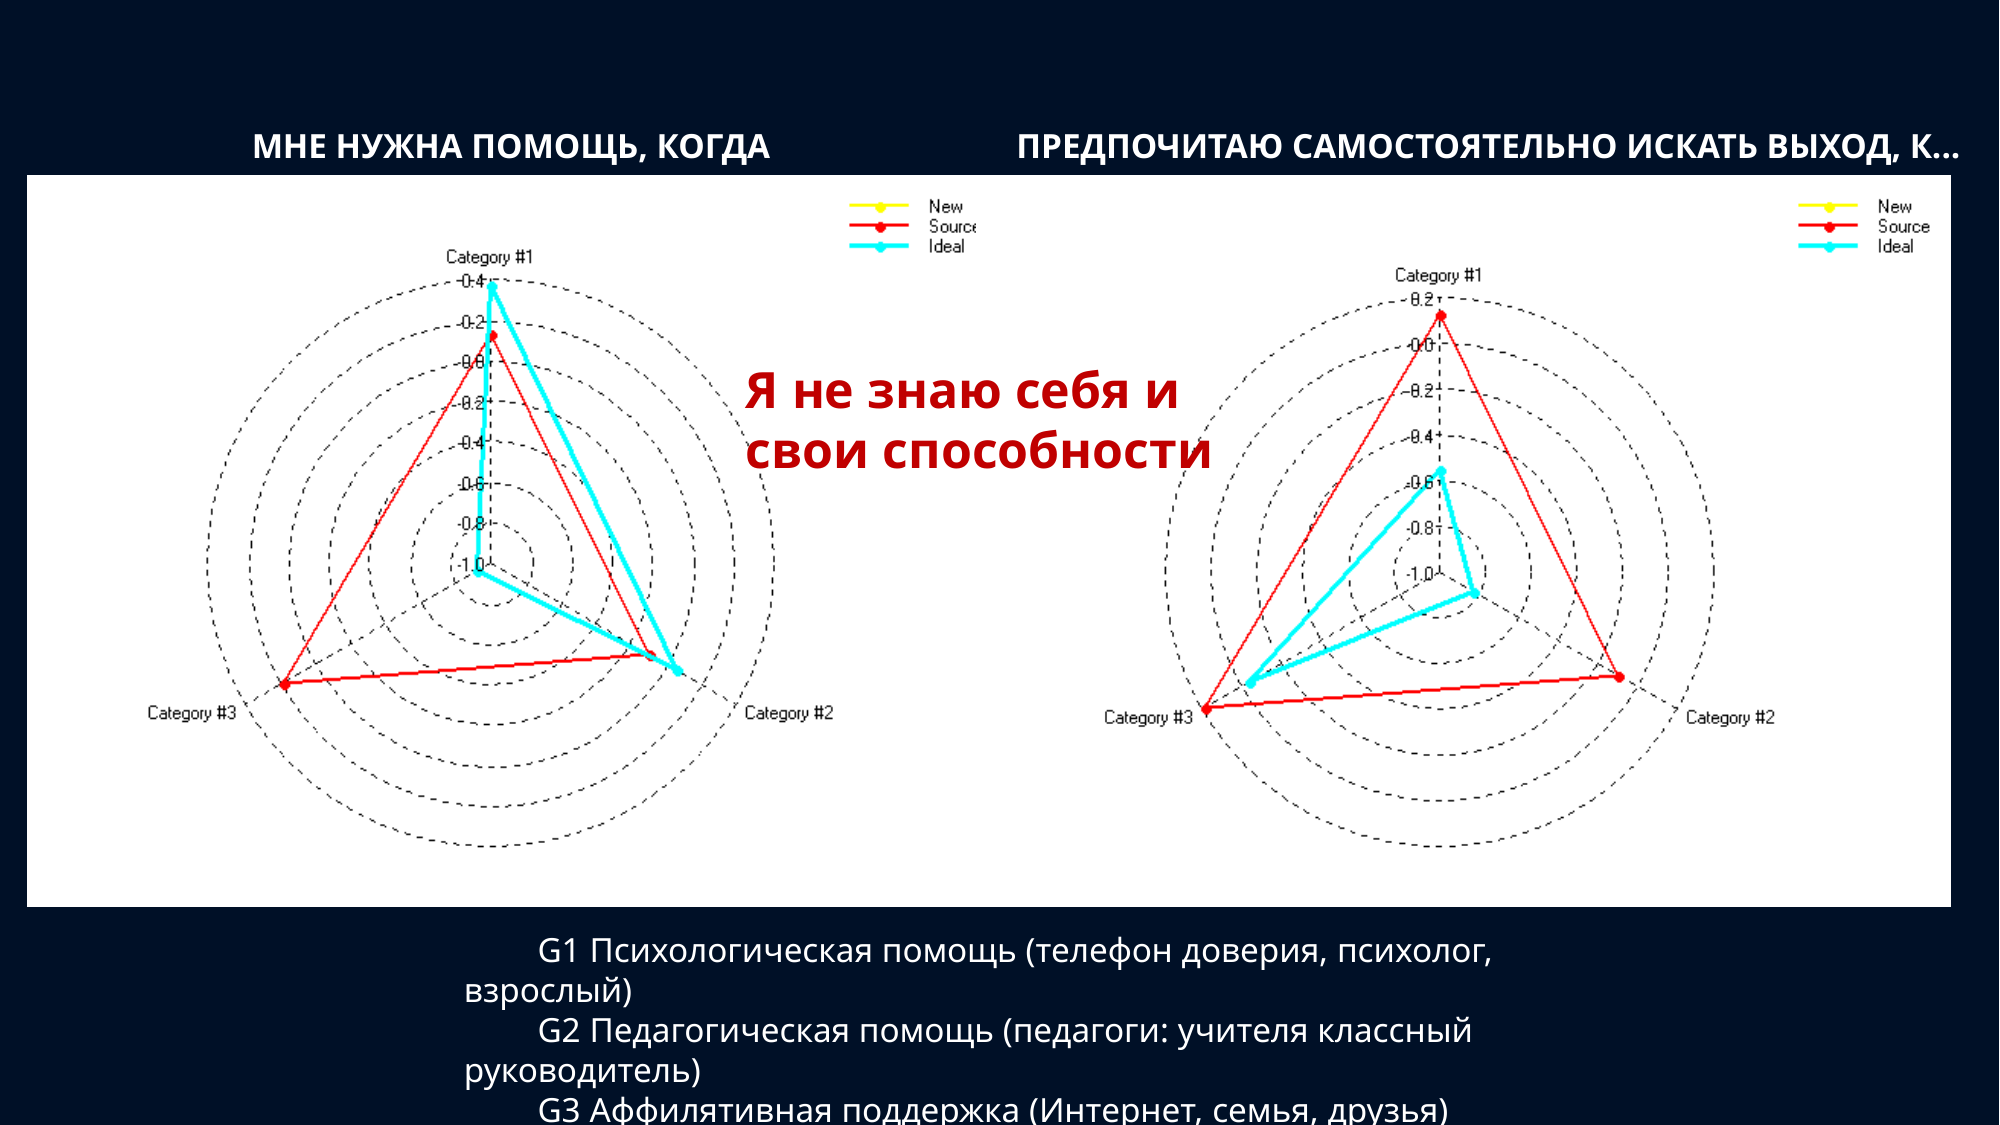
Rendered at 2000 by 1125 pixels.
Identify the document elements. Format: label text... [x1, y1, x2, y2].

text_box МНЕ НУЖНА ПОМОЩЬ, КОГДА [62, 117, 961, 173]
picture [27, 175, 1951, 907]
text_box ПРЕДПОЧИТАЮ САМОСТОЯТЕЛЬНО ИСКАТЬ ВЫХОД, К... [992, 117, 1977, 173]
text_box G1 Психологическая помощь (телефон доверия, психолог, взрослый) G2 Педагогическая помощь (педагоги: учителя классный руководитель) G3 Аффилятивная поддержка (Интернет, семья, друзья) [448, 921, 1683, 1125]
